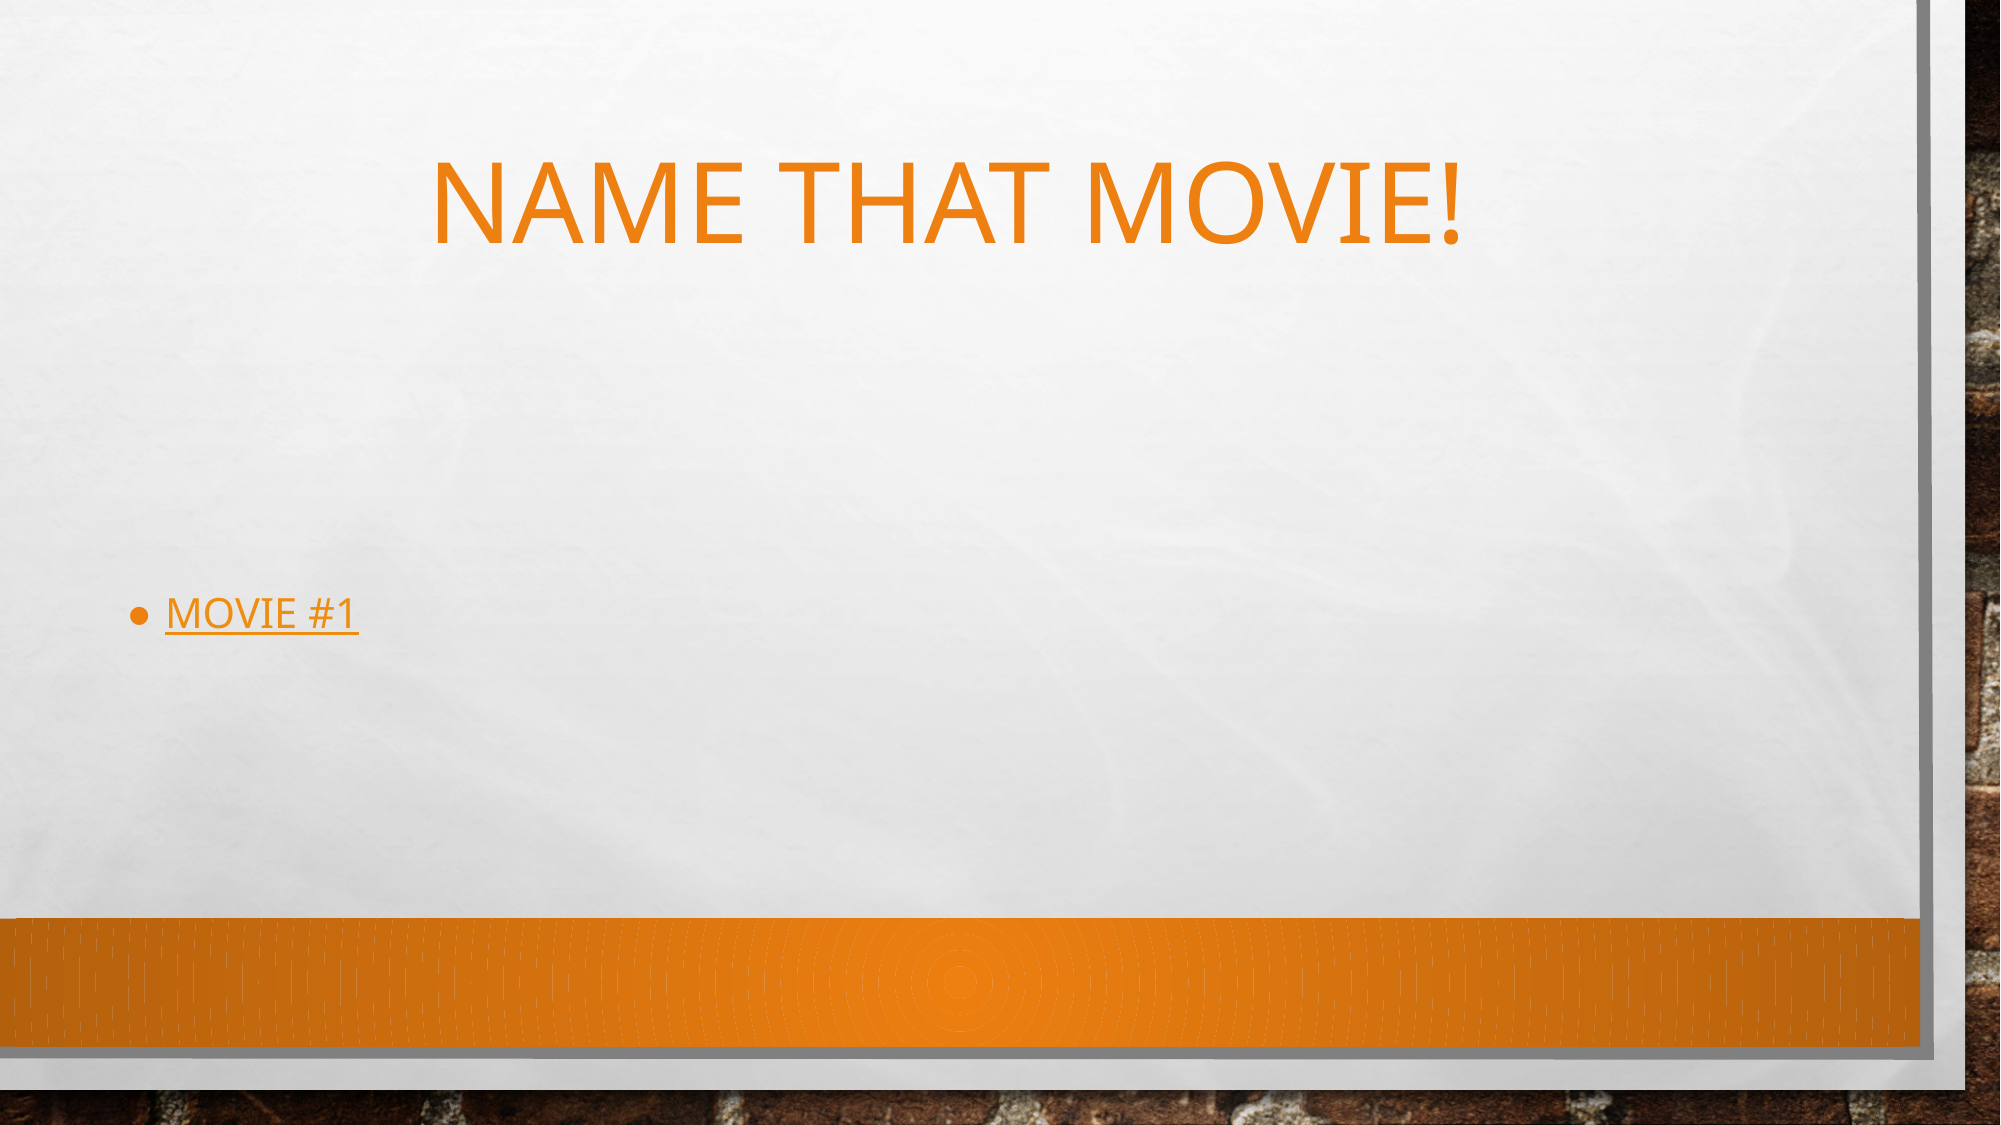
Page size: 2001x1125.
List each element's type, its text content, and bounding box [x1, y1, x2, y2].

picture [0, 0, 2000, 1125]
title Name that Movie! [112, 112, 1818, 302]
list Movie #1 [112, 338, 1818, 882]
